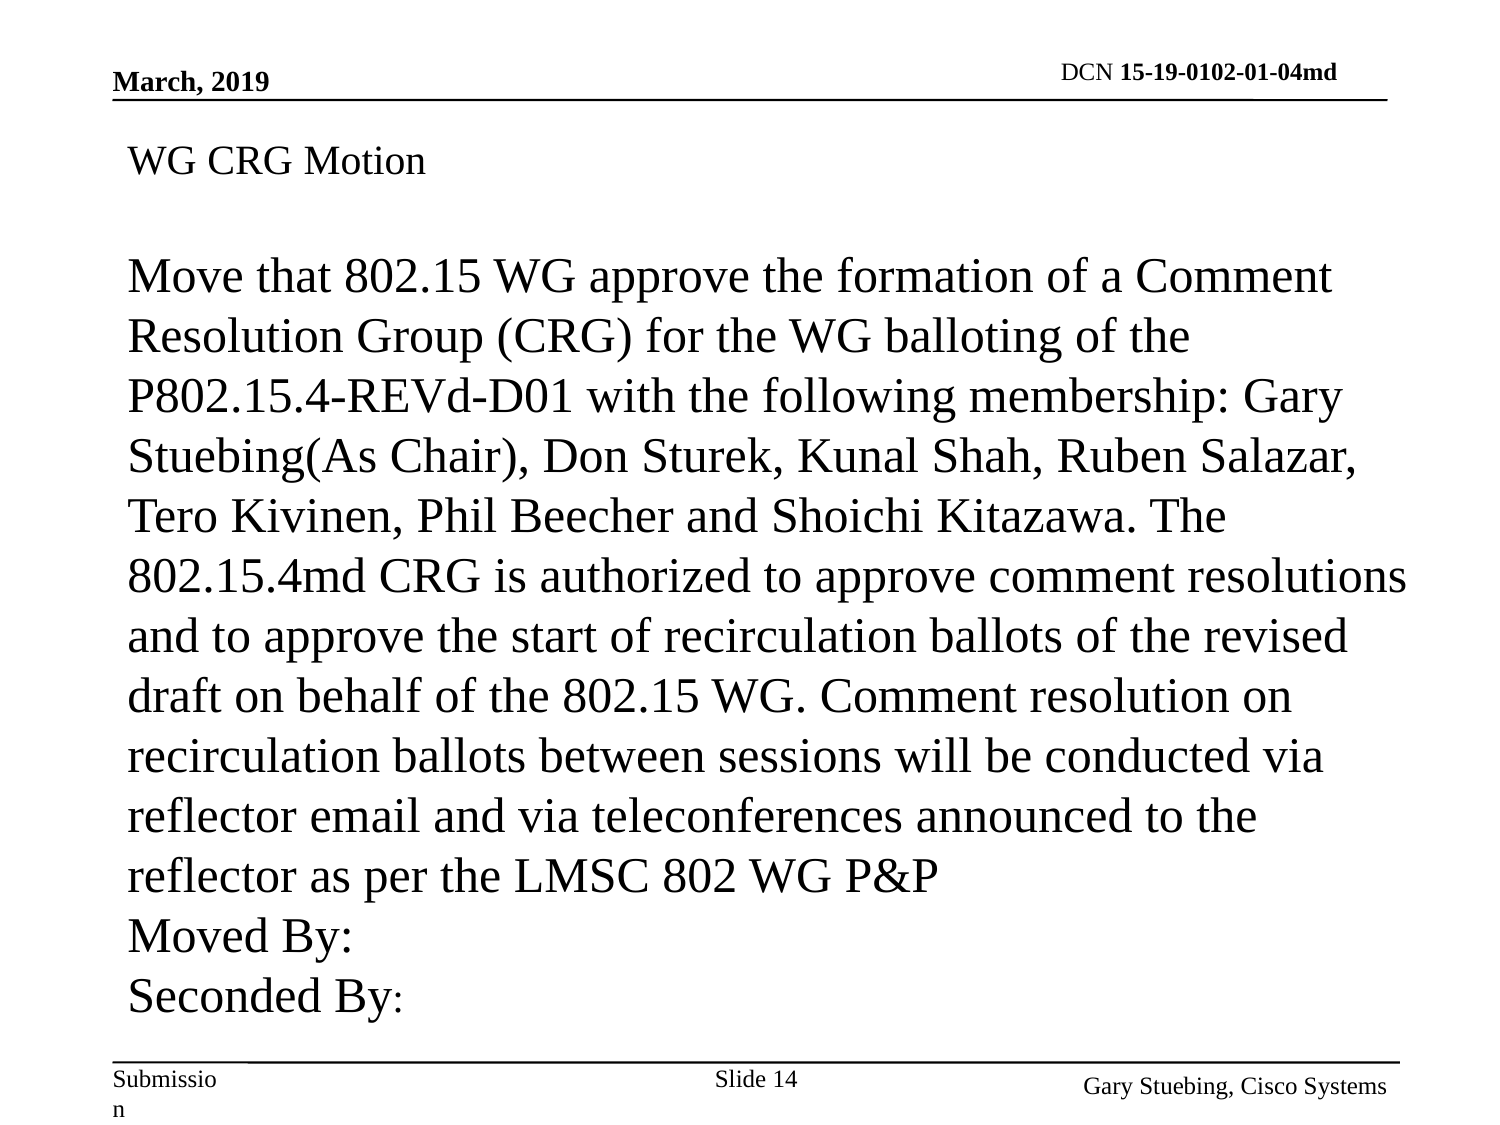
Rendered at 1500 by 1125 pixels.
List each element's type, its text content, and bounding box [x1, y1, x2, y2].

text_box WG CRG Motion Move that 802.15 WG approve the formation of a Comment Resolution Group (CRG) for the WG balloting of the P802.15.4-REVd-D01 with the following membership: Gary Stuebing(As Chair), Don Sturek, Kunal Shah, Ruben Salazar, Tero Kivinen, Phil Beecher and Shoichi Kitazawa. The 802.15.4md CRG is authorized to approve comment resolutions and to approve the start of recirculation ballots of the revised draft on behalf of the 802.15 WG. Comment resolution on recirculation ballots between sessions will be conducted via reflector email and via teleconferences announced to the reflector as per the LMSC 802 WG P&P Moved By: Seconded By: [112, 125, 1425, 1030]
slide_number Slide 14 [712, 1062, 800, 1093]
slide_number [112, 62, 375, 98]
